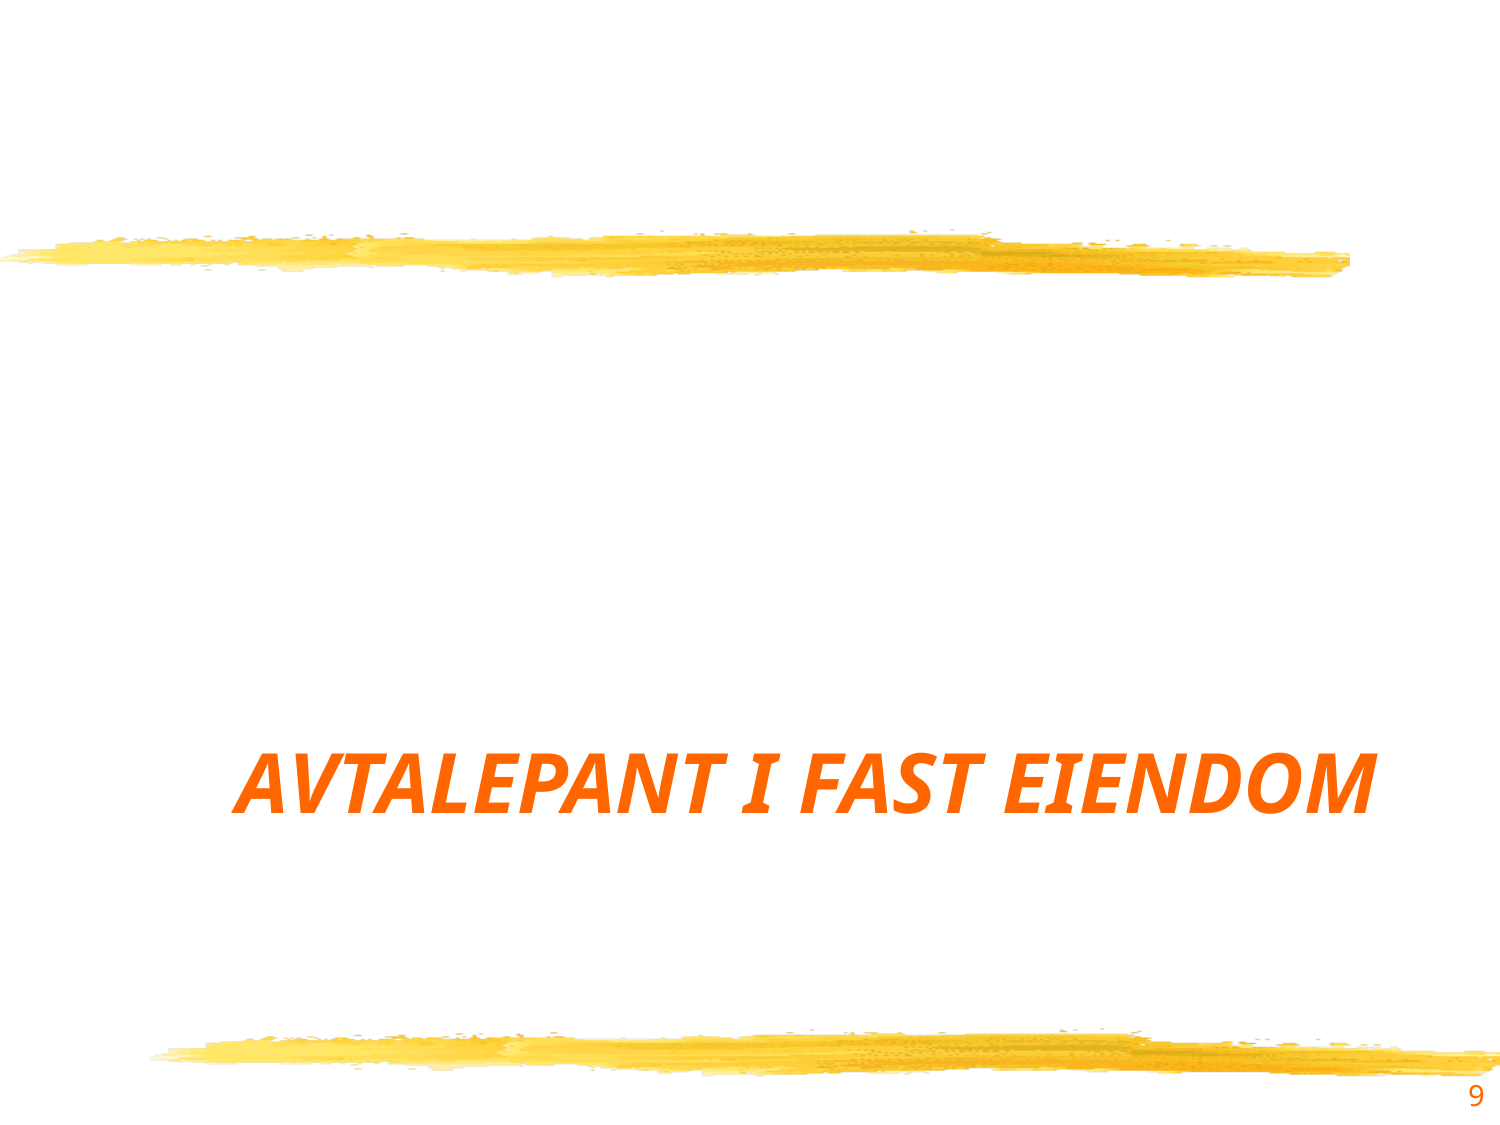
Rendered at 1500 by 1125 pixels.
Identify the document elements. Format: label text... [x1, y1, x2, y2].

slide_number 9 [1399, 1049, 1500, 1125]
picture [0, 224, 1350, 288]
title AVTALEPANT I FAST EIENDOM [118, 722, 1394, 947]
picture [150, 1023, 1500, 1087]
